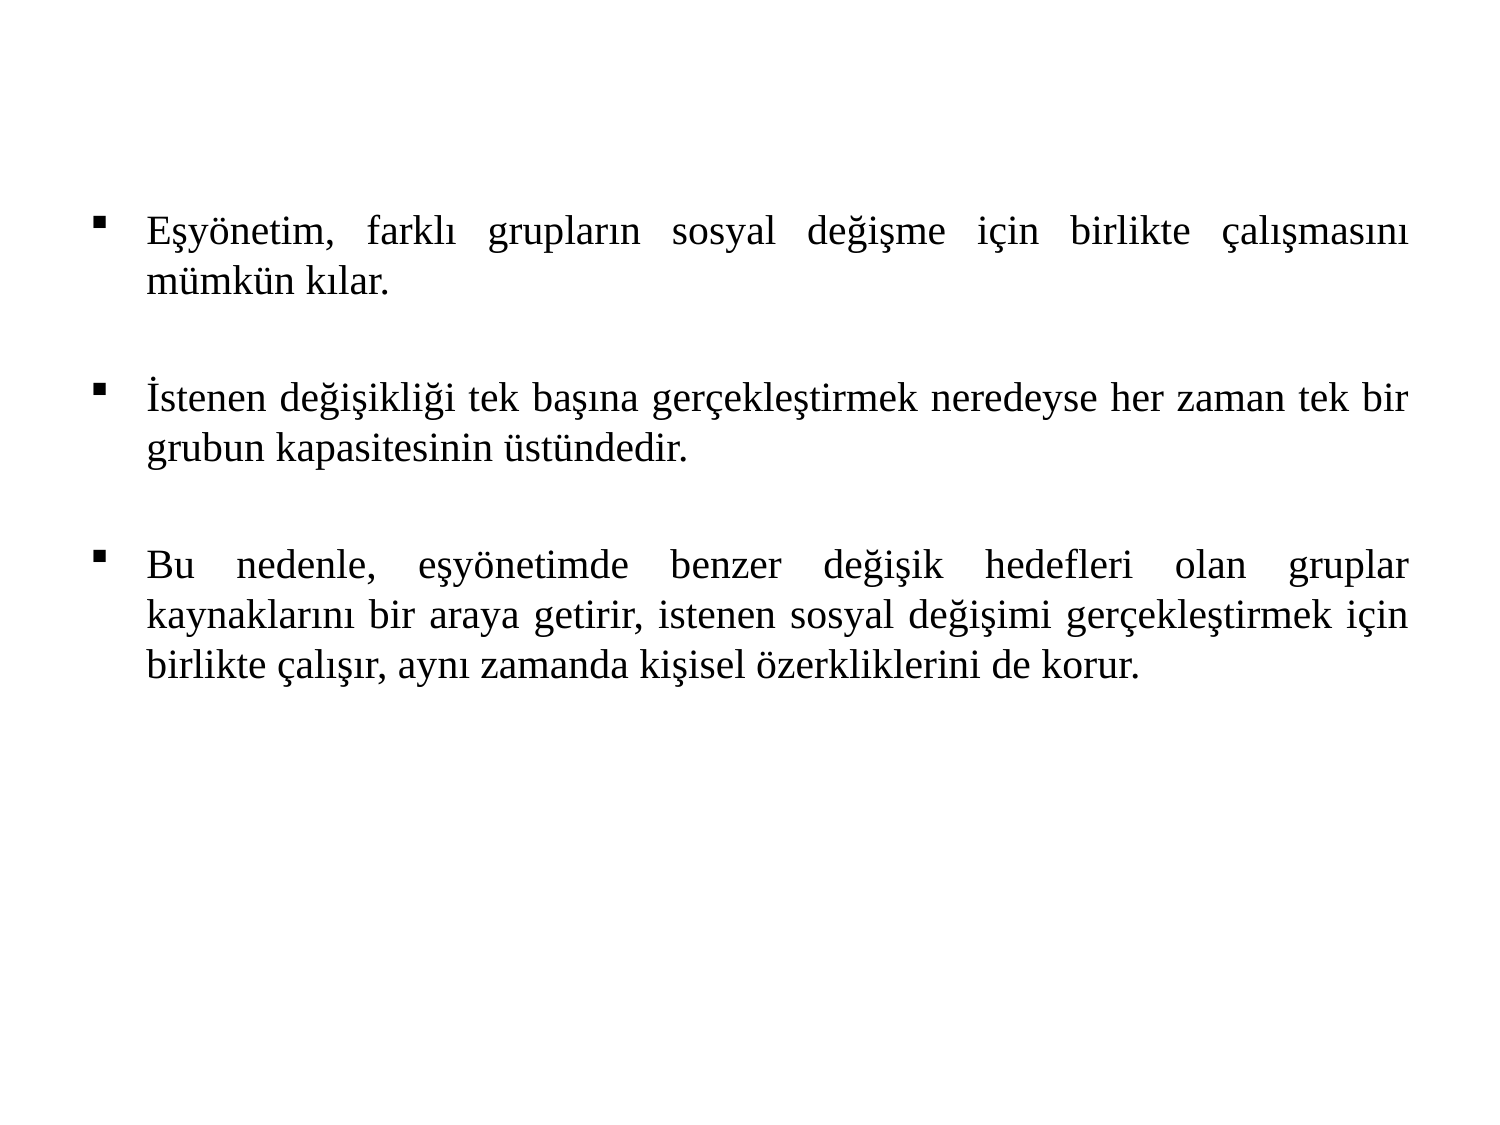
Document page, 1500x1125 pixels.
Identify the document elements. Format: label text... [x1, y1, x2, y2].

list Eşyönetim, farklı grupların sosyal değişme için birlikte çalışmasını mümkün kılar. İstenen değişikliği tek başına gerçekleştirmek neredeyse her zaman tek bir grubun kapasitesinin üstündedir. Bu nedenle, eşyönetimde benzer değişik hedefleri olan gruplar kaynaklarını bir araya getirir, istenen sosyal değişimi gerçekleştirmek için birlikte çalışır, aynı zamanda kişisel özerkliklerini de korur. [75, 78, 1425, 1005]
